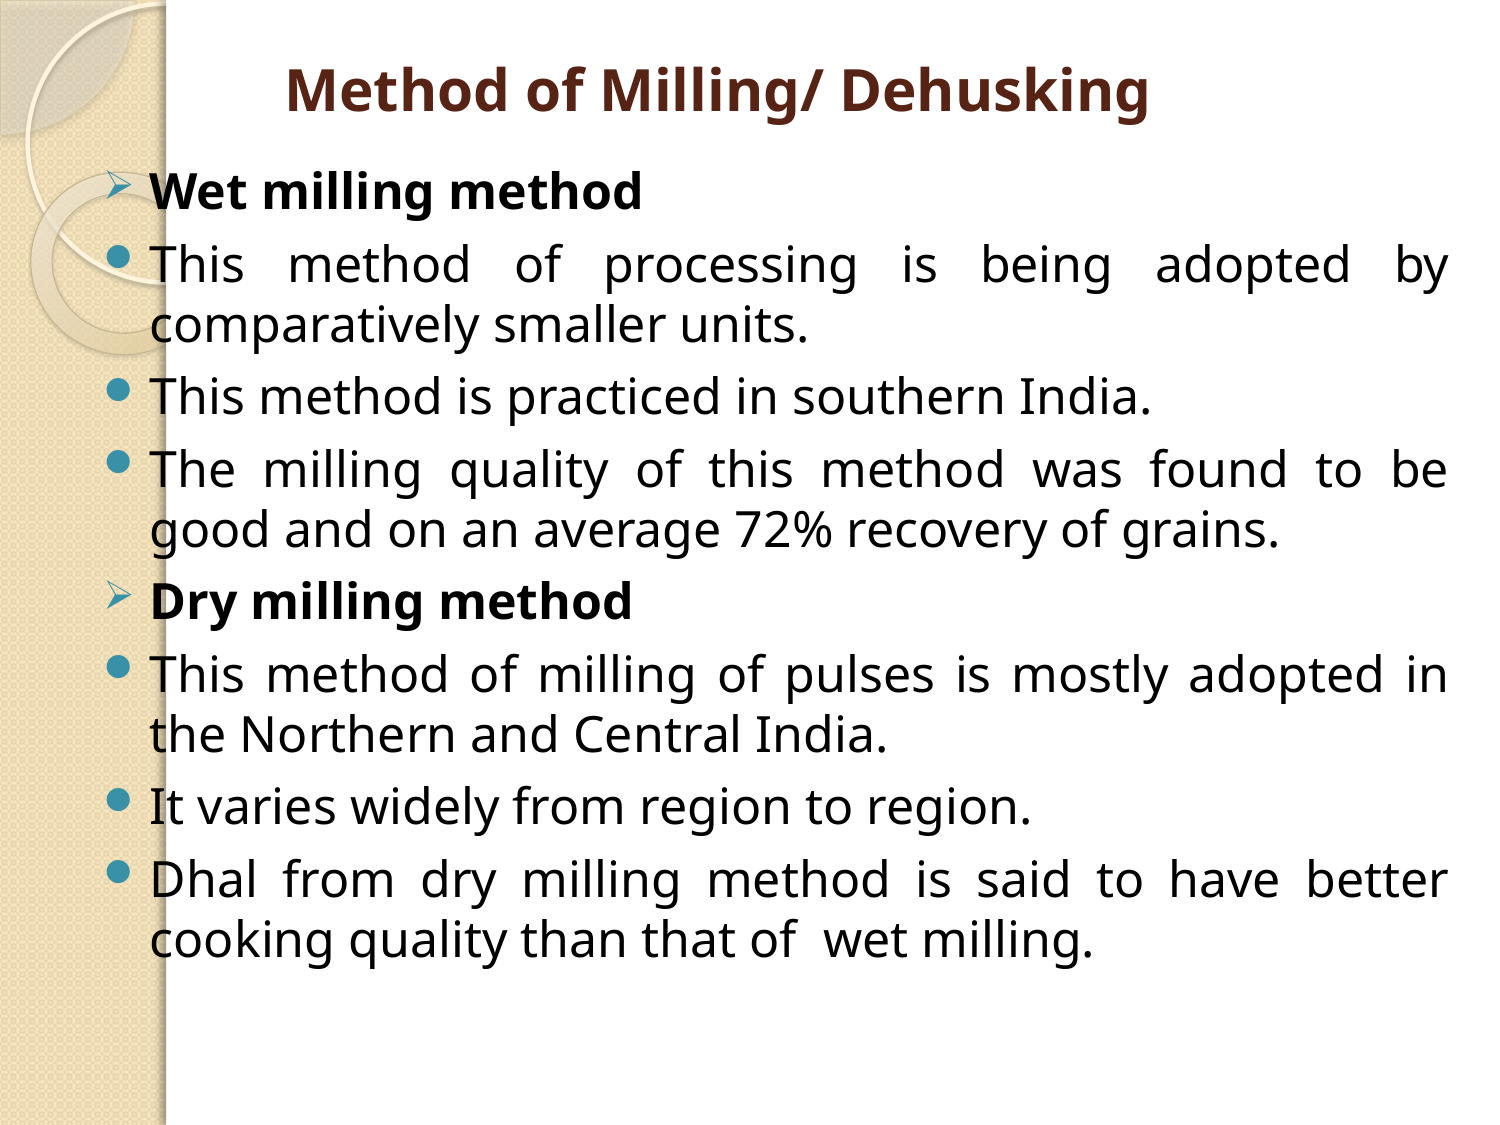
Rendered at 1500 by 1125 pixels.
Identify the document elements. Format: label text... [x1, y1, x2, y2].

list Wet milling method This method of processing is being adopted by comparatively smaller units. This method is practiced in southern India. The milling quality of this method was found to be good and on an average 72% recovery of grains. Dry milling method This method of milling of pulses is mostly adopted in the Northern and Central India. It varies widely from region to region. Dhal from dry milling method is said to have better cooking quality than that of wet milling. [75, 152, 1465, 1055]
title Method of Milling/ Dehusking [269, 58, 1383, 152]
